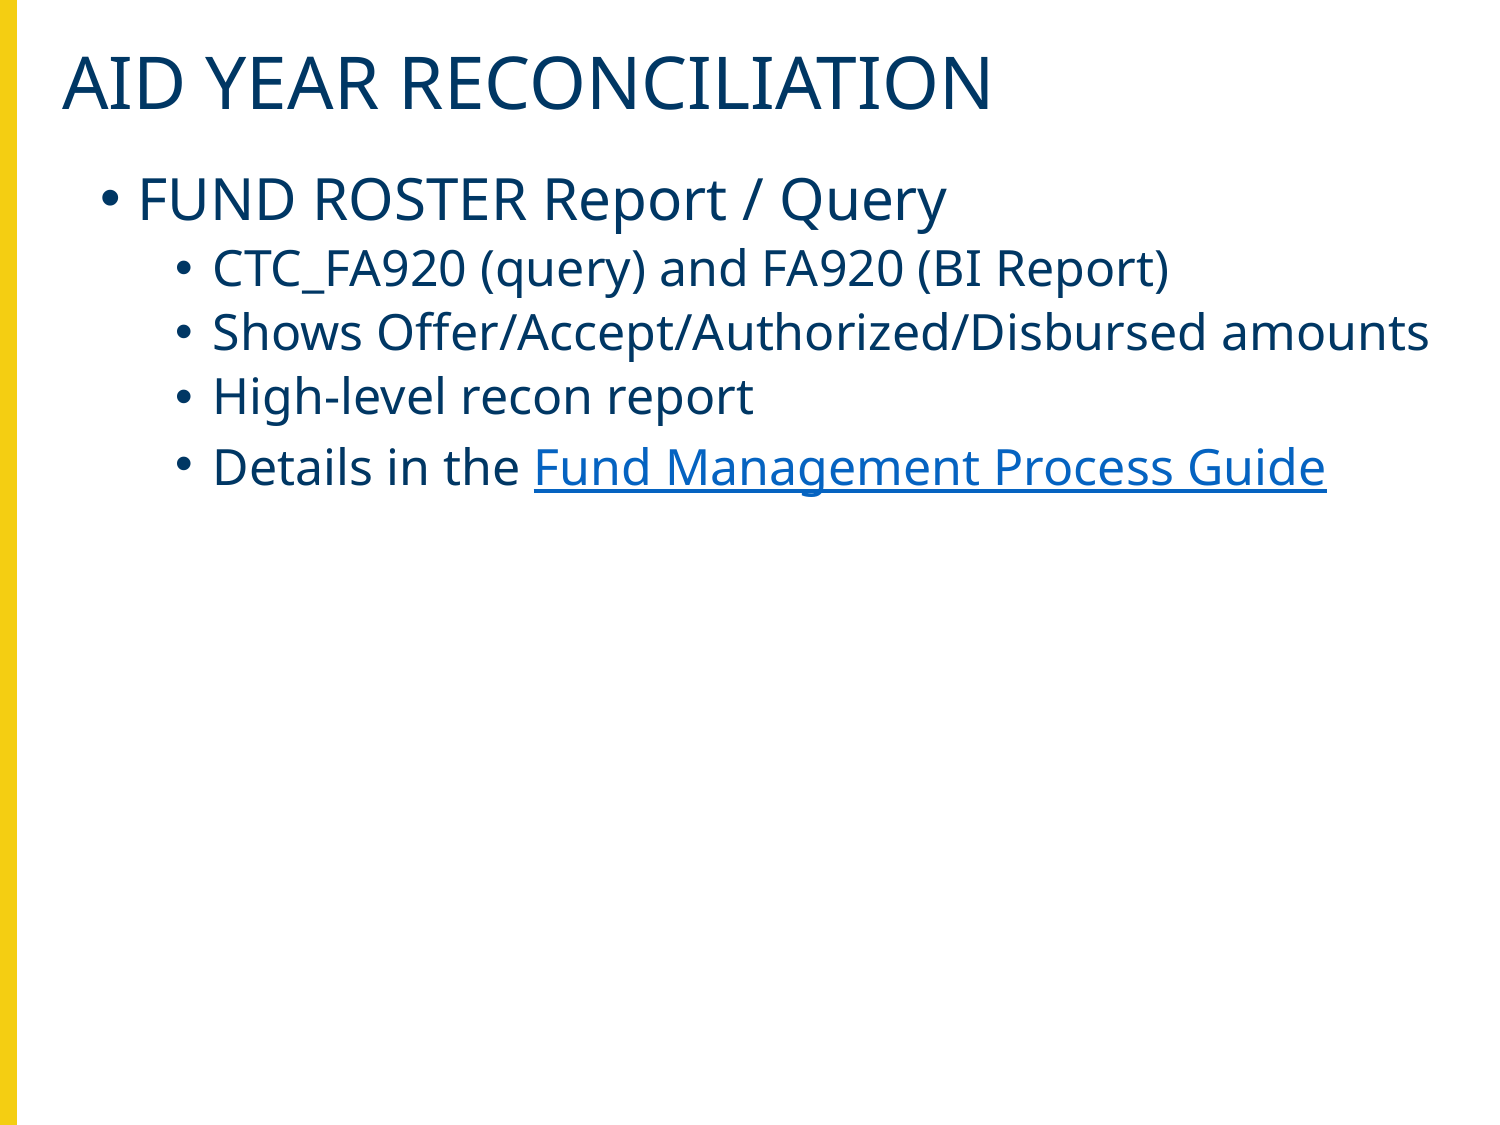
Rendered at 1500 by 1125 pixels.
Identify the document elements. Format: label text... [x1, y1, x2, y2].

title Aid year reconciliation [47, 39, 1448, 169]
list FUND ROSTER Report / Query CTC_FA920 (query) and FA920 (BI Report) Shows Offer/Accept/Authorized/Disbursed amounts High-level recon report Details in the Fund Management Process Guide [85, 162, 1453, 1008]
